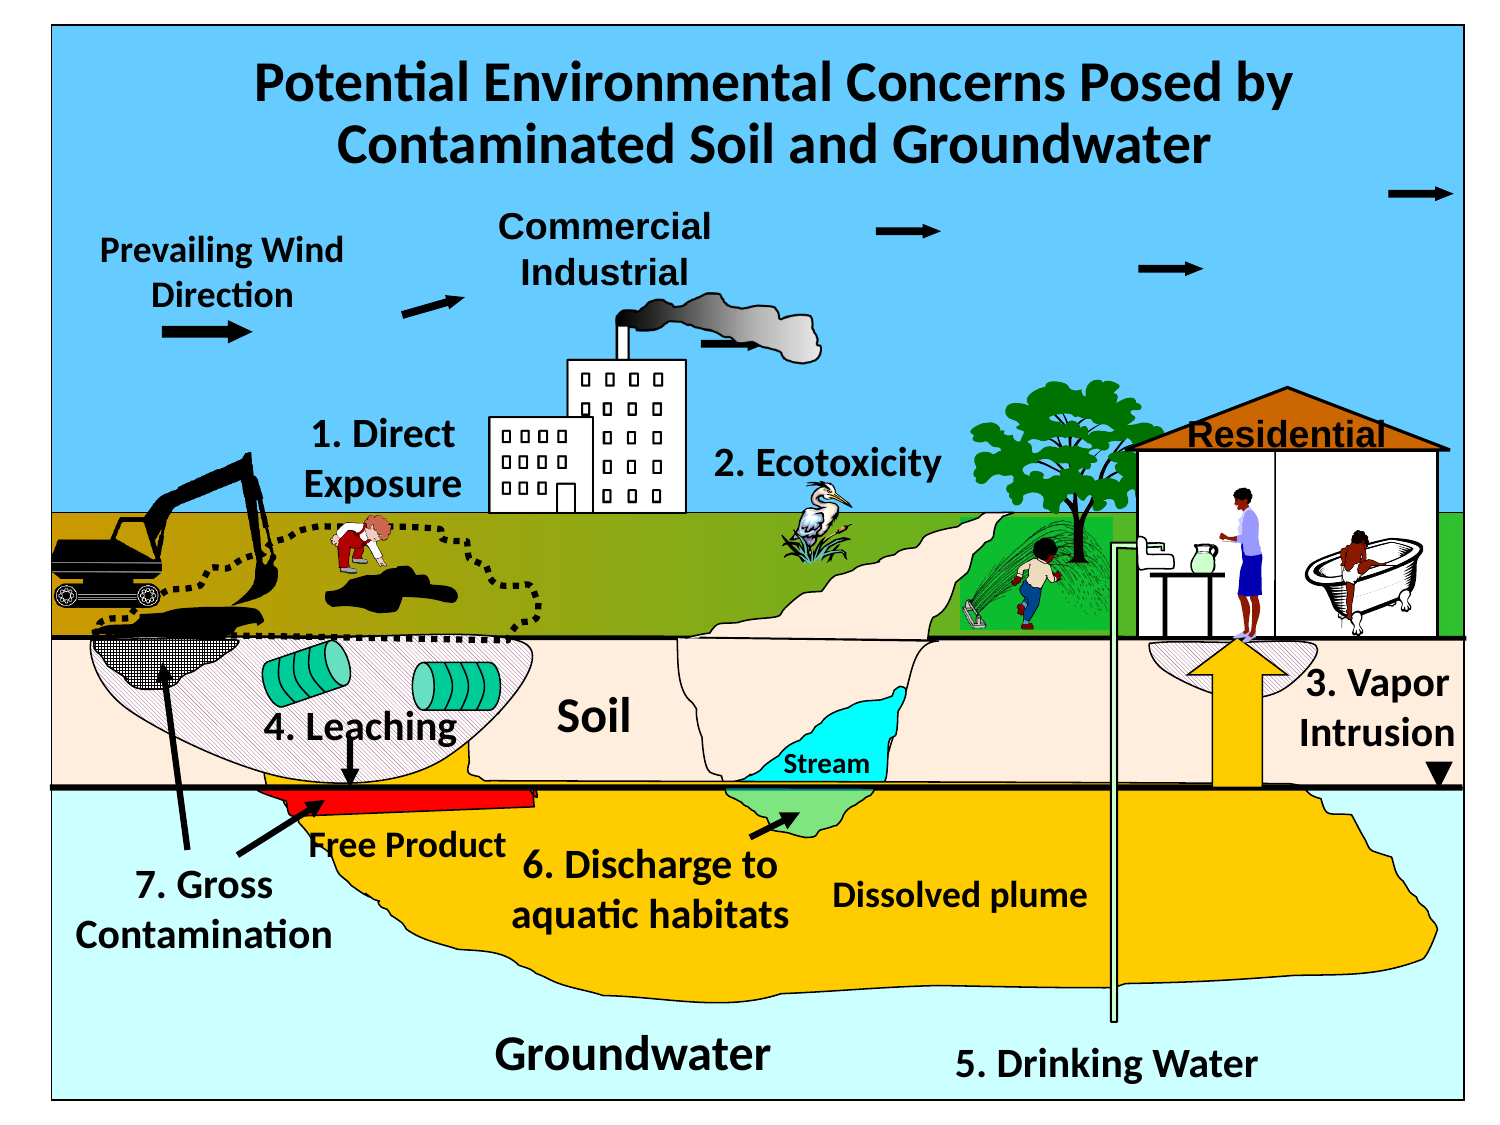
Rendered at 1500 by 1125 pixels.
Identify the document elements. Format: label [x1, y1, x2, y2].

text_box [49, 24, 1500, 1125]
